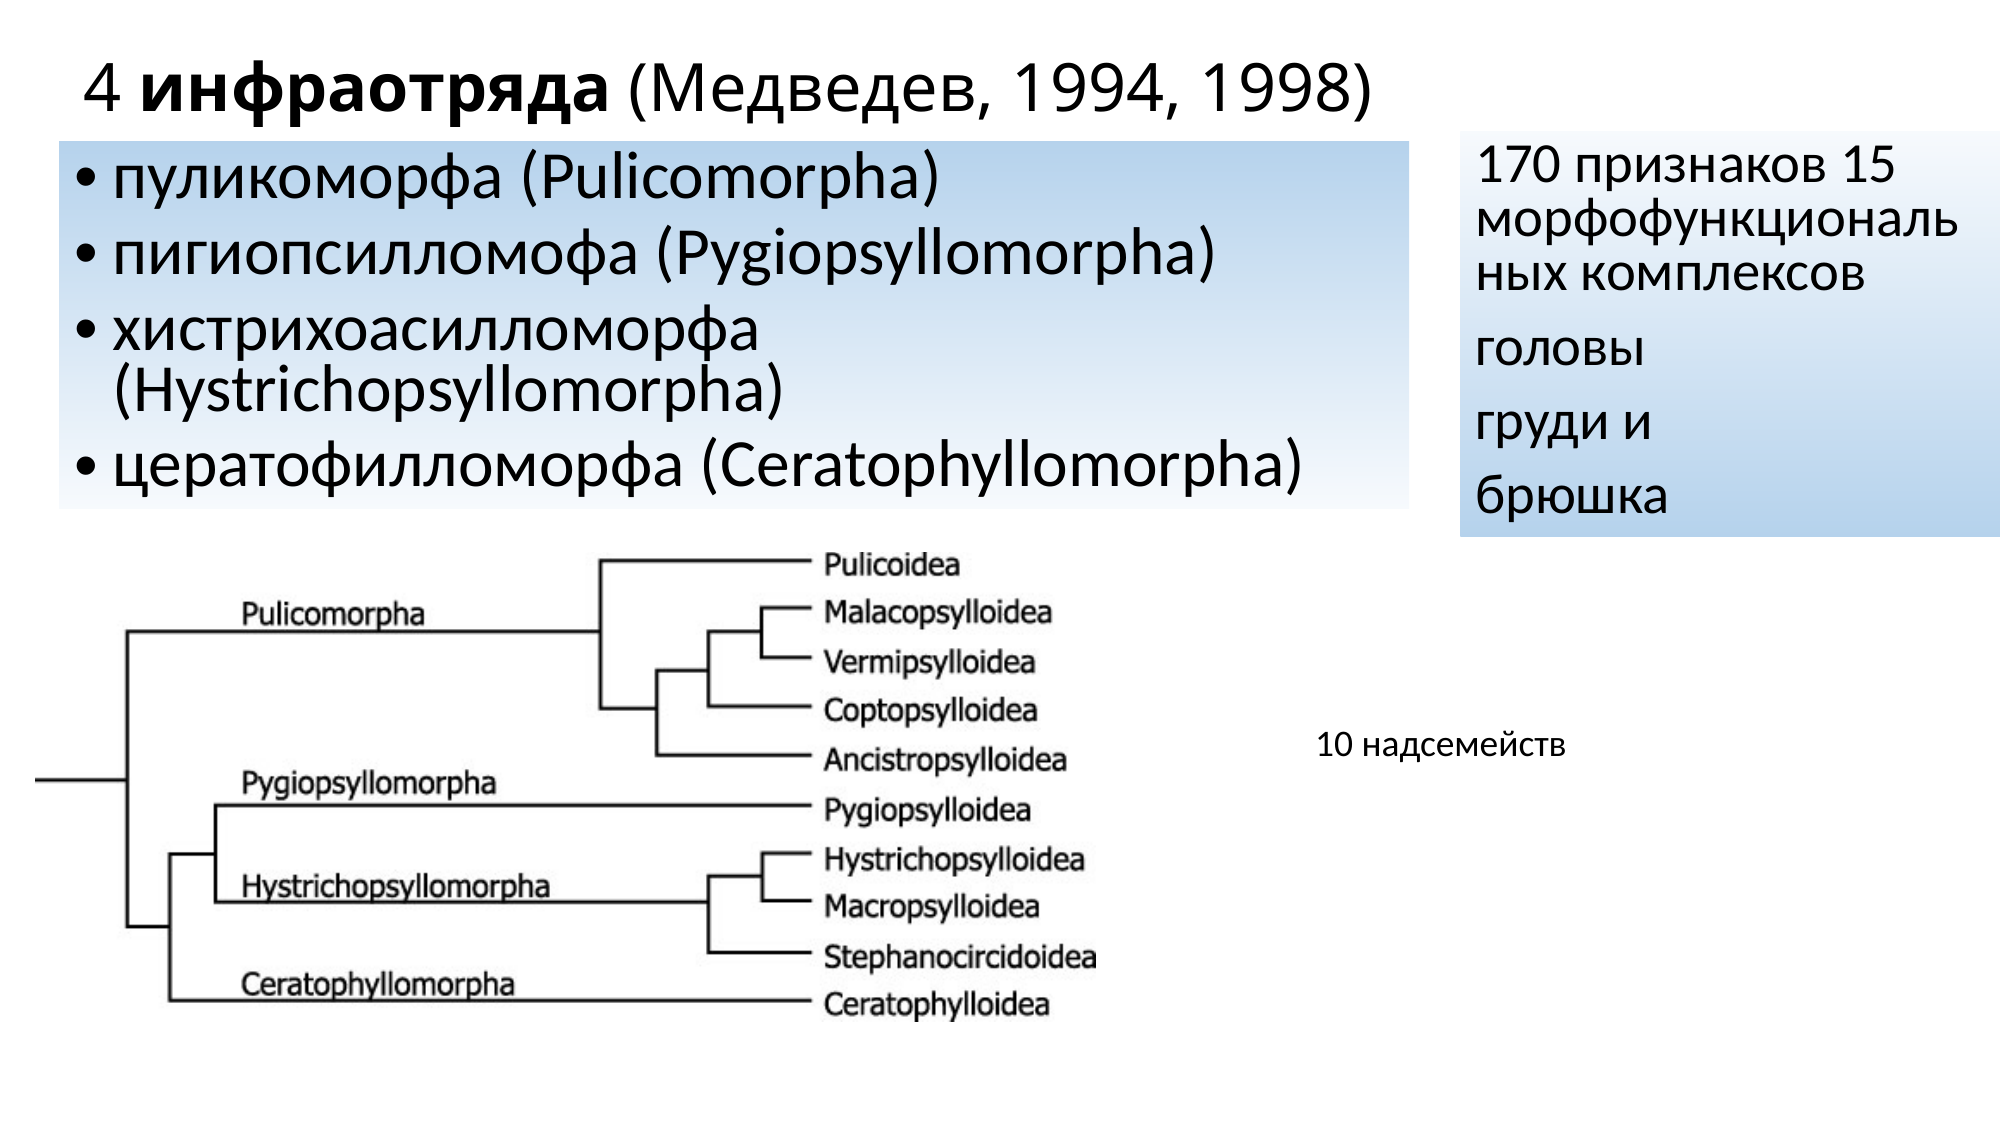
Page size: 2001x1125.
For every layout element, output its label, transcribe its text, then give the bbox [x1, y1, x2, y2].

list пуликоморфа (Pulicomorpha) пигиопсилломофа (Pygiopsyllomorpha) хистрихоасилломорфа (Hystrichopsyllomorpha) цератофилломорфа (Ceratophyllomorpha) [59, 141, 1410, 509]
title 4 инфраотряда (Медведев, 1994, 1998) [68, 23, 1419, 151]
text_box 10 надсемейств [1300, 711, 1747, 816]
text_box 170 признаков 15 морфофункциональных комплексов головы груди и брюшка [1460, 131, 2000, 537]
picture [34, 552, 1096, 1022]
